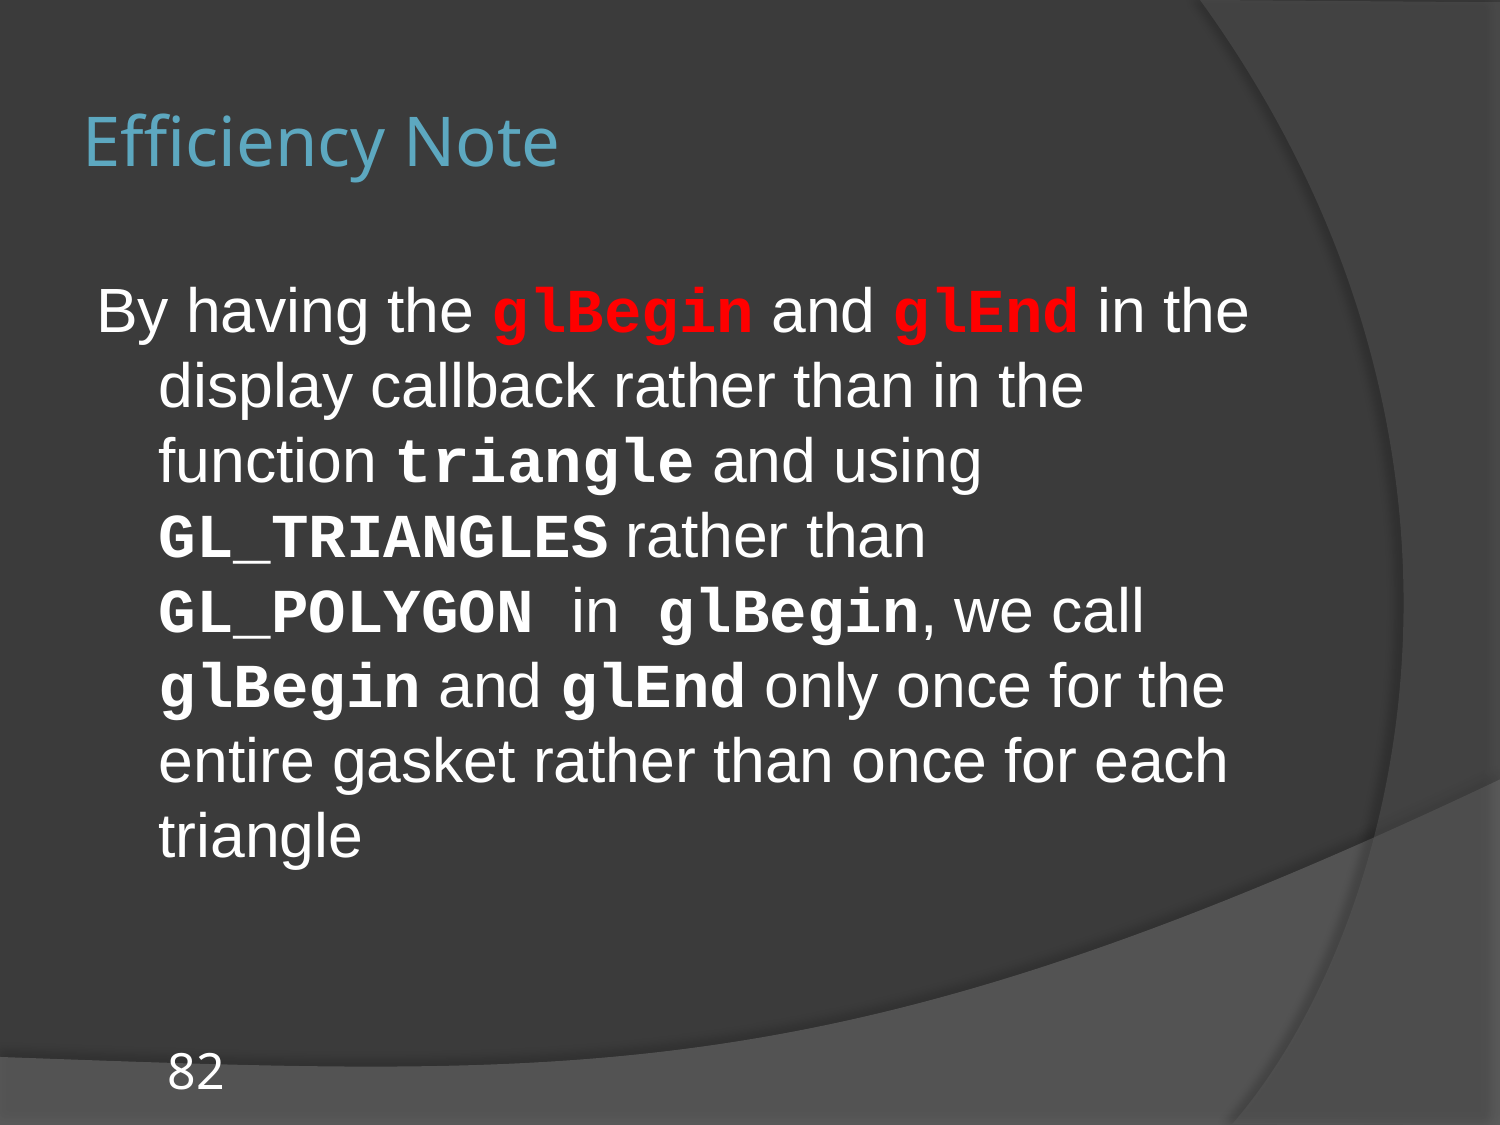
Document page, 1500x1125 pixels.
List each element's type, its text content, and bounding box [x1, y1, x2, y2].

list By having the glBegin and glEnd in the display callback rather than in the function triangle and using GL_TRIANGLES rather than GL_POLYGON in glBegin, we call glBegin and glEnd only once for the entire gasket rather than once for each triangle [75, 262, 1300, 1005]
title Efficiency Note [75, 45, 1300, 233]
slide_number 82 [75, 1062, 425, 1108]
